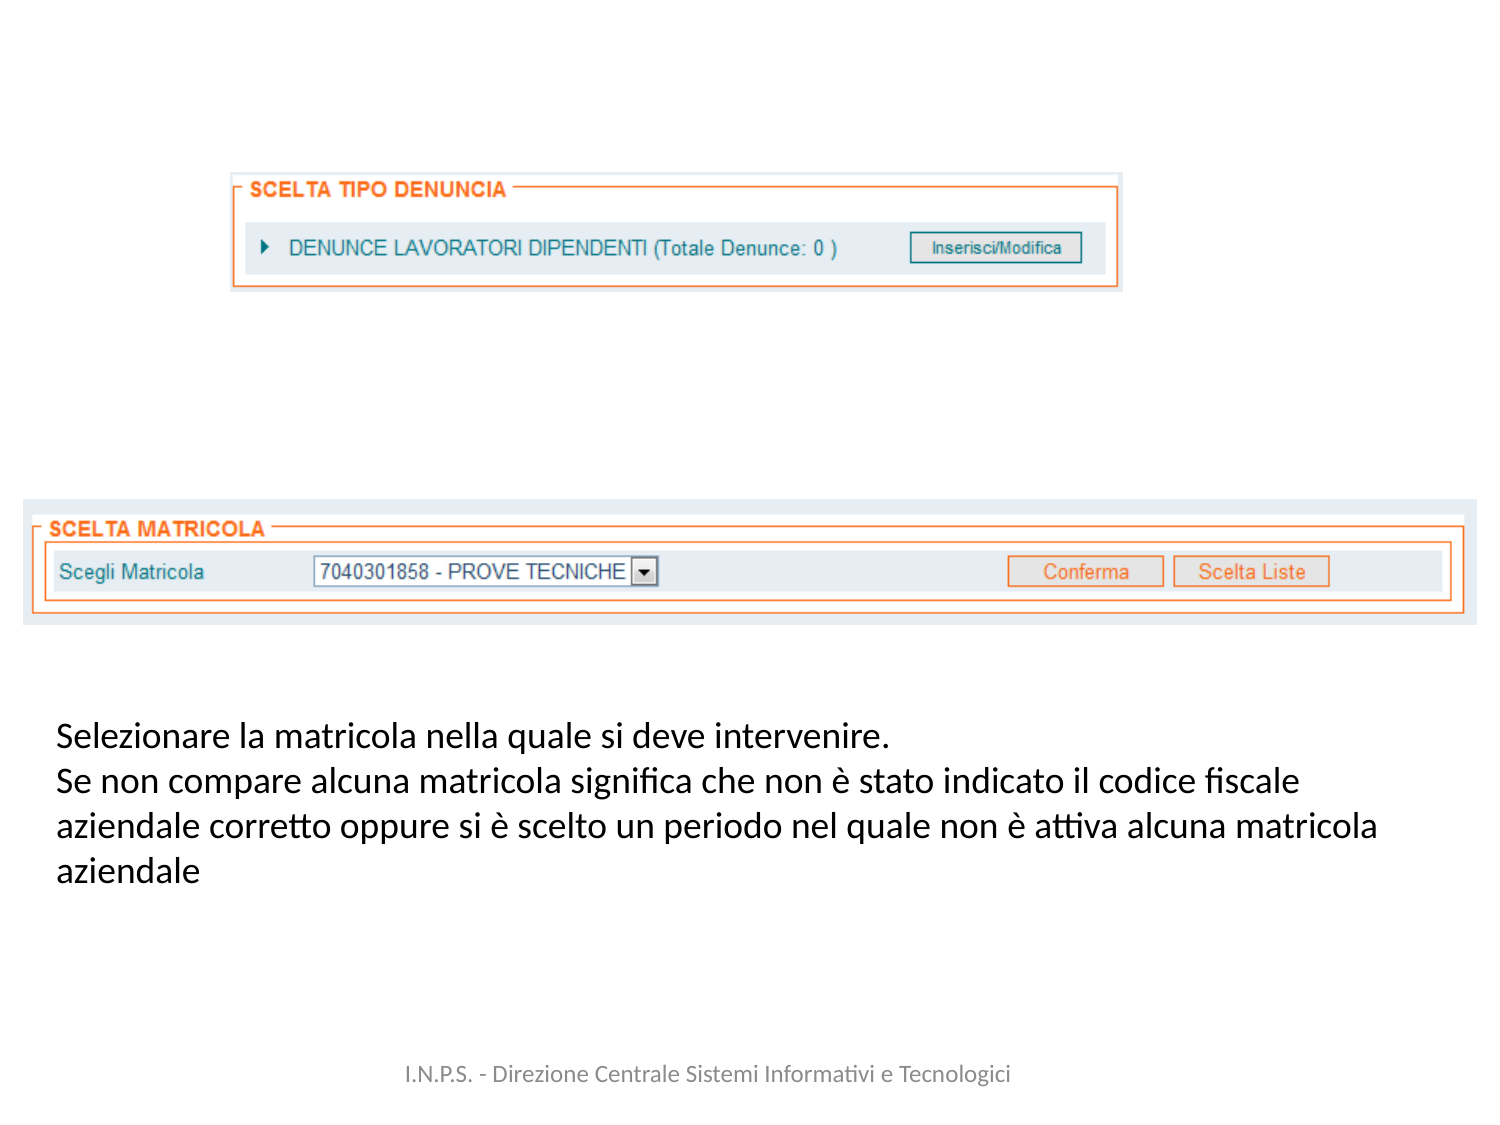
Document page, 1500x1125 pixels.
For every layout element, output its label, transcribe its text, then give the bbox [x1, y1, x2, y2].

picture [229, 172, 1123, 292]
text_box Selezionare la matricola nella quale si deve intervenire. Se non compare alcuna matricola significa che non è stato indicato il codice fiscale aziendale corretto oppure si è scelto un periodo nel quale non è attiva alcuna matricola aziendale [41, 704, 1424, 899]
picture [23, 499, 1477, 626]
footer I.N.P.S. - Direzione Centrale Sistemi Informativi e Tecnologici [371, 1042, 1046, 1103]
